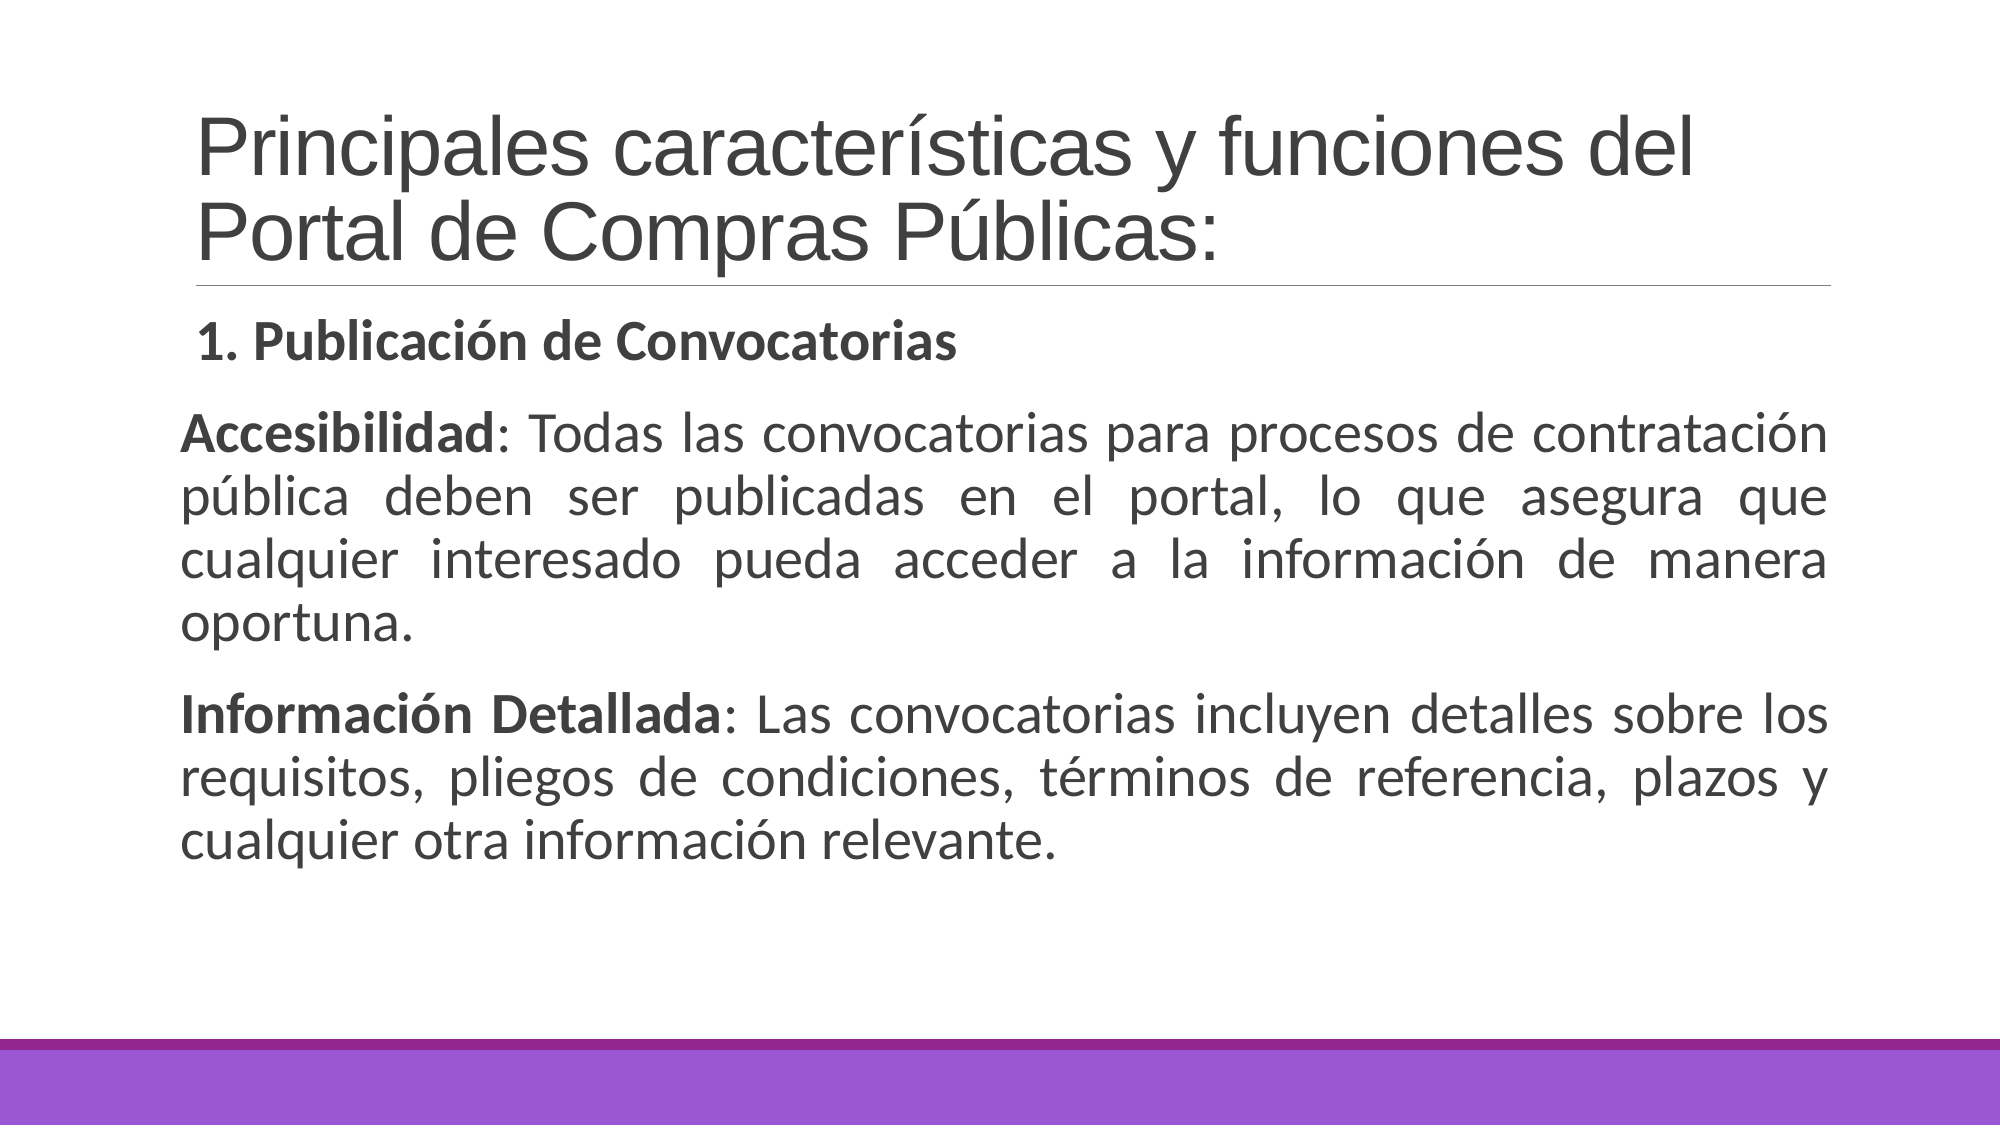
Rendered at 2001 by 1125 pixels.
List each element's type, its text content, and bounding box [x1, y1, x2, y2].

title Principales características y funciones del Portal de Compras Públicas: [180, 47, 1830, 285]
list 1. Publicación de Convocatorias Accesibilidad: Todas las convocatorias para procesos de contratación pública deben ser publicadas en el portal, lo que asegura que cualquier interesado pueda acceder a la información de manera oportuna. Información Detallada: Las convocatorias incluyen detalles sobre los requisitos, pliegos de condiciones, términos de referencia, plazos y cualquier otra información relevante. [180, 302, 1830, 963]
